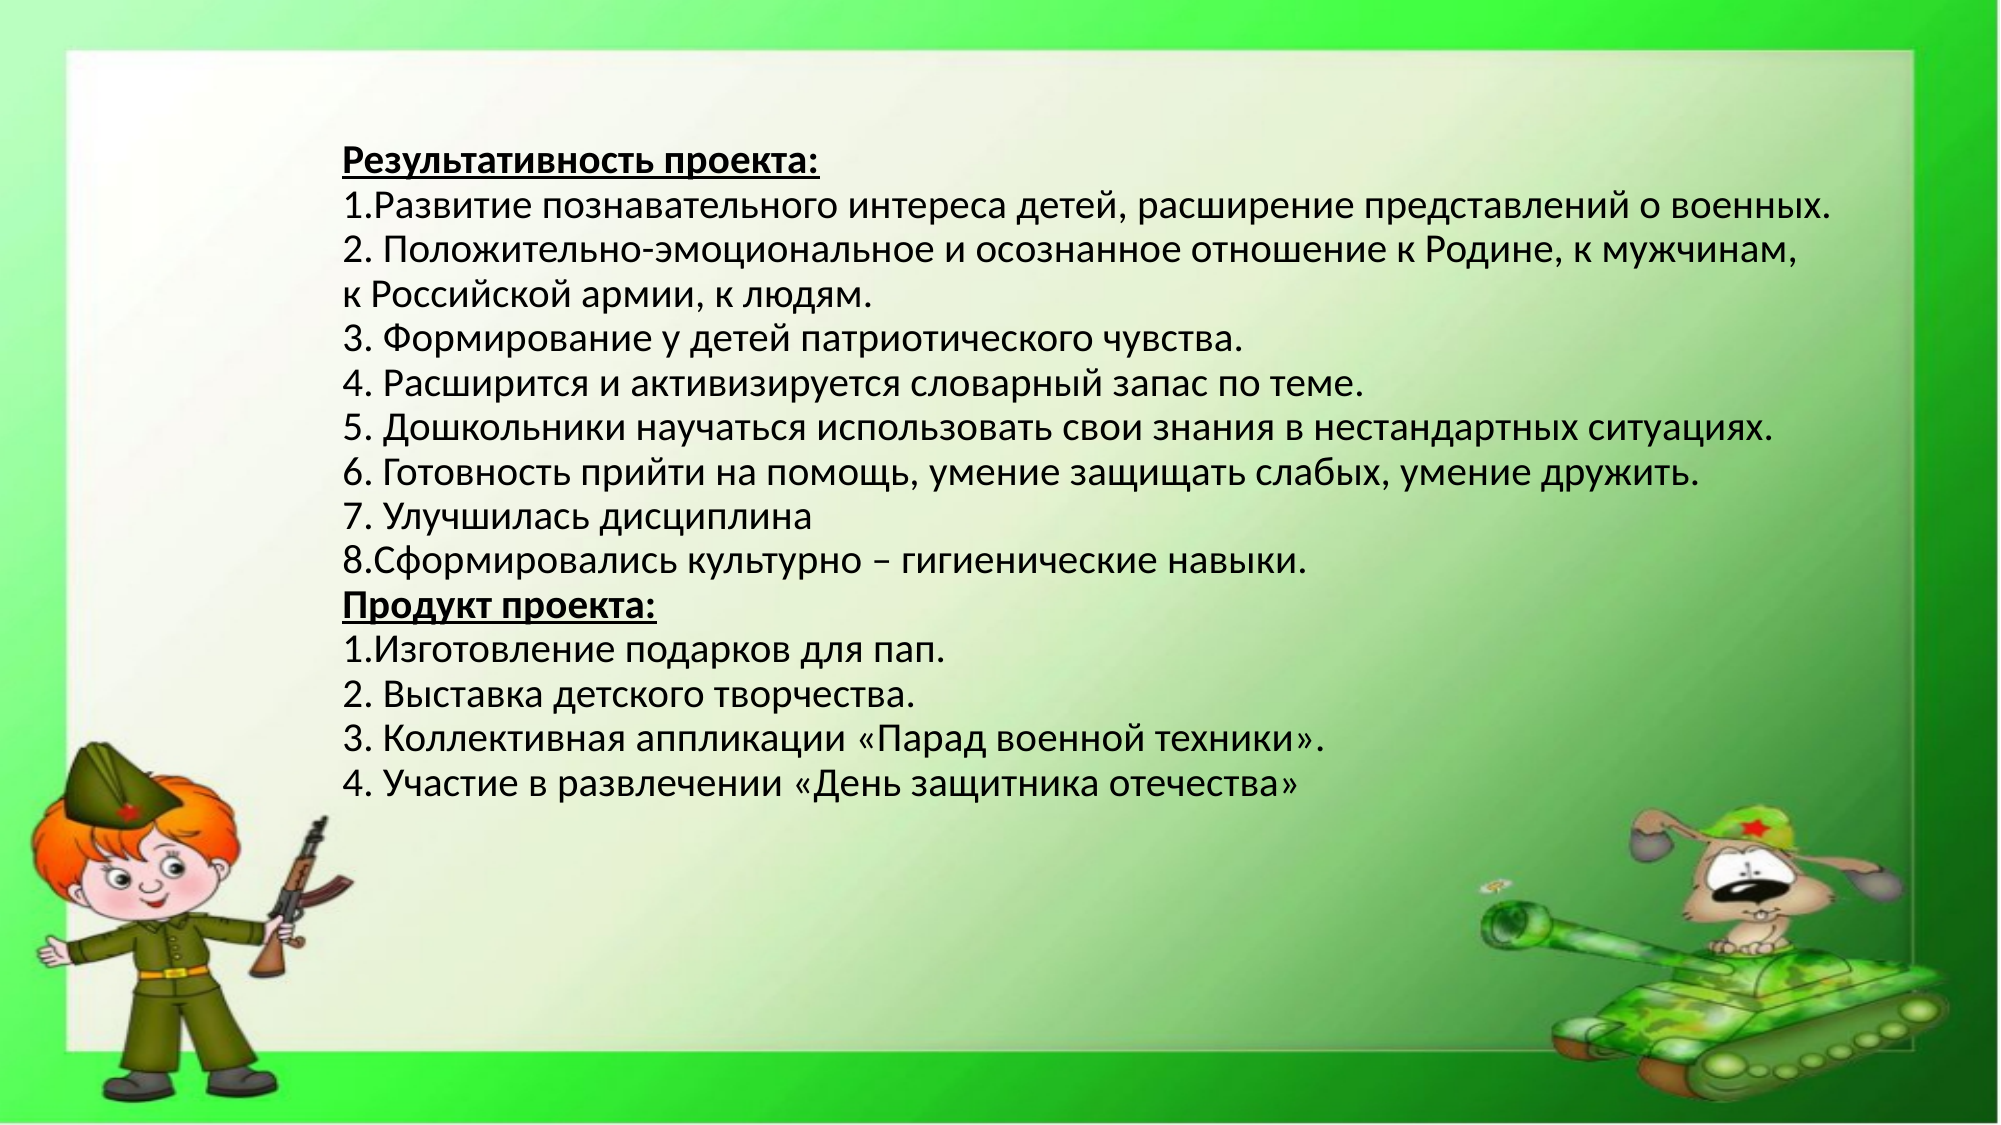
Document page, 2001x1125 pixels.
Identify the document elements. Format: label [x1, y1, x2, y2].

list [0, 0, 2000, 1125]
